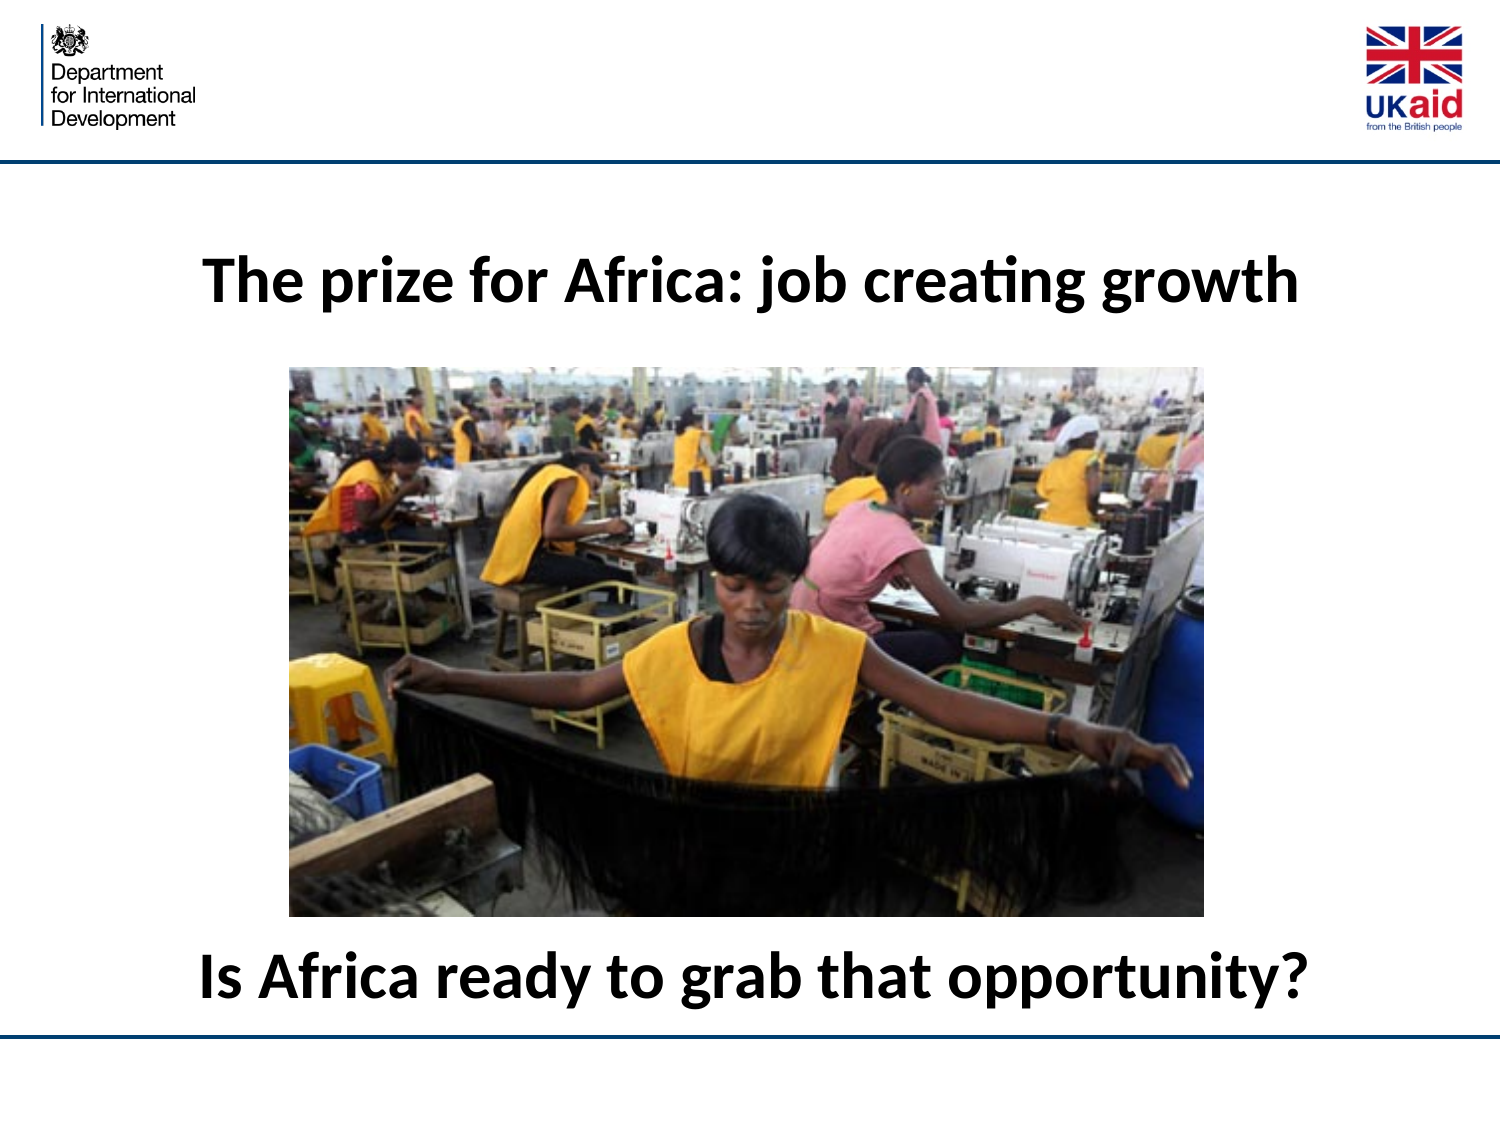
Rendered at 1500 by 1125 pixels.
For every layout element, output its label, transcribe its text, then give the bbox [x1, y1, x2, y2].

picture [0, 0, 1500, 160]
picture [0, 164, 1500, 1035]
text_box Is Africa ready to grab that opportunity? [61, 931, 1450, 1016]
picture [0, 1039, 1500, 1125]
title The prize for Africa: job creating growth [58, 235, 1447, 320]
